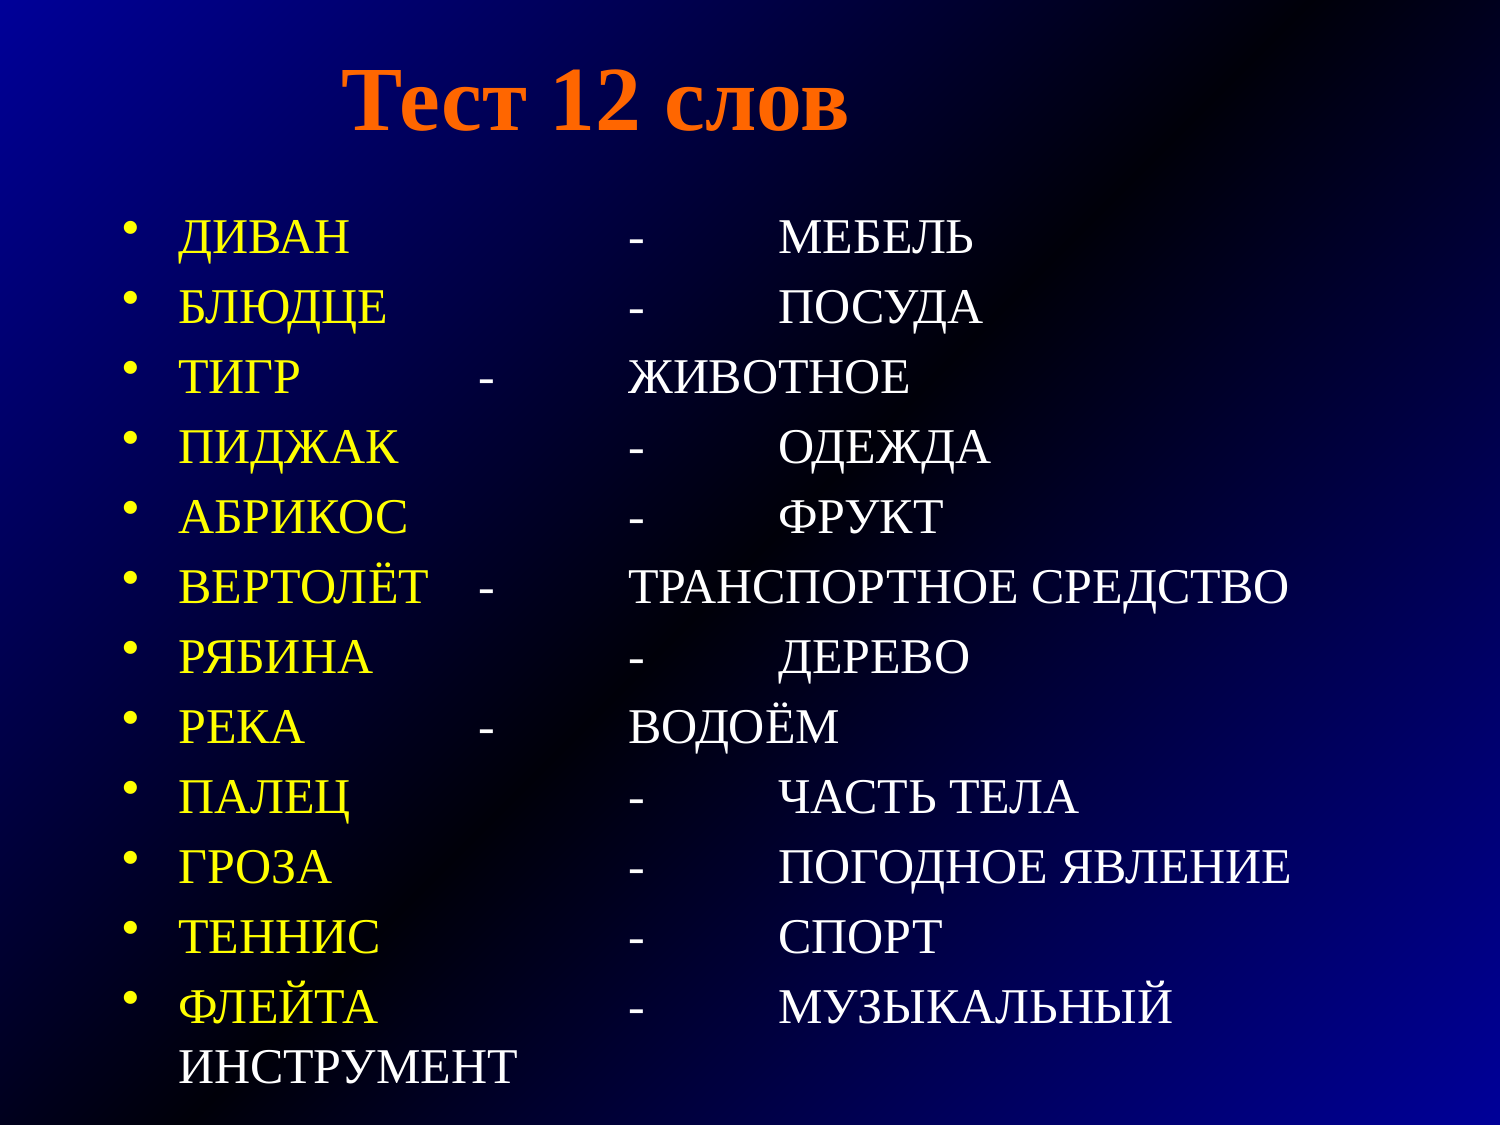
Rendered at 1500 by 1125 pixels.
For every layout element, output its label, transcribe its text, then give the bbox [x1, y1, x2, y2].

title Тест 12 слов [0, 0, 1234, 188]
list ДИВАН - МЕБЕЛЬ БЛЮДЦЕ - ПОСУДА ТИГР - ЖИВОТНОЕ ПИДЖАК - ОДЕЖДА АБРИКОС - ФРУКТ ВЕРТОЛЁТ - ТРАНСПОРТНОЕ СРЕДСТВО РЯБИНА - ДЕРЕВО РЕКА - ВОДОЁМ ПАЛЕЦ - ЧАСТЬ ТЕЛА ГРОЗА - ПОГОДНОЕ ЯВЛЕНИЕ ТЕННИС - СПОРТ ФЛЕЙТА - МУЗЫКАЛЬНЫЙ ИНСТРУМЕНТ [107, 196, 1500, 522]
